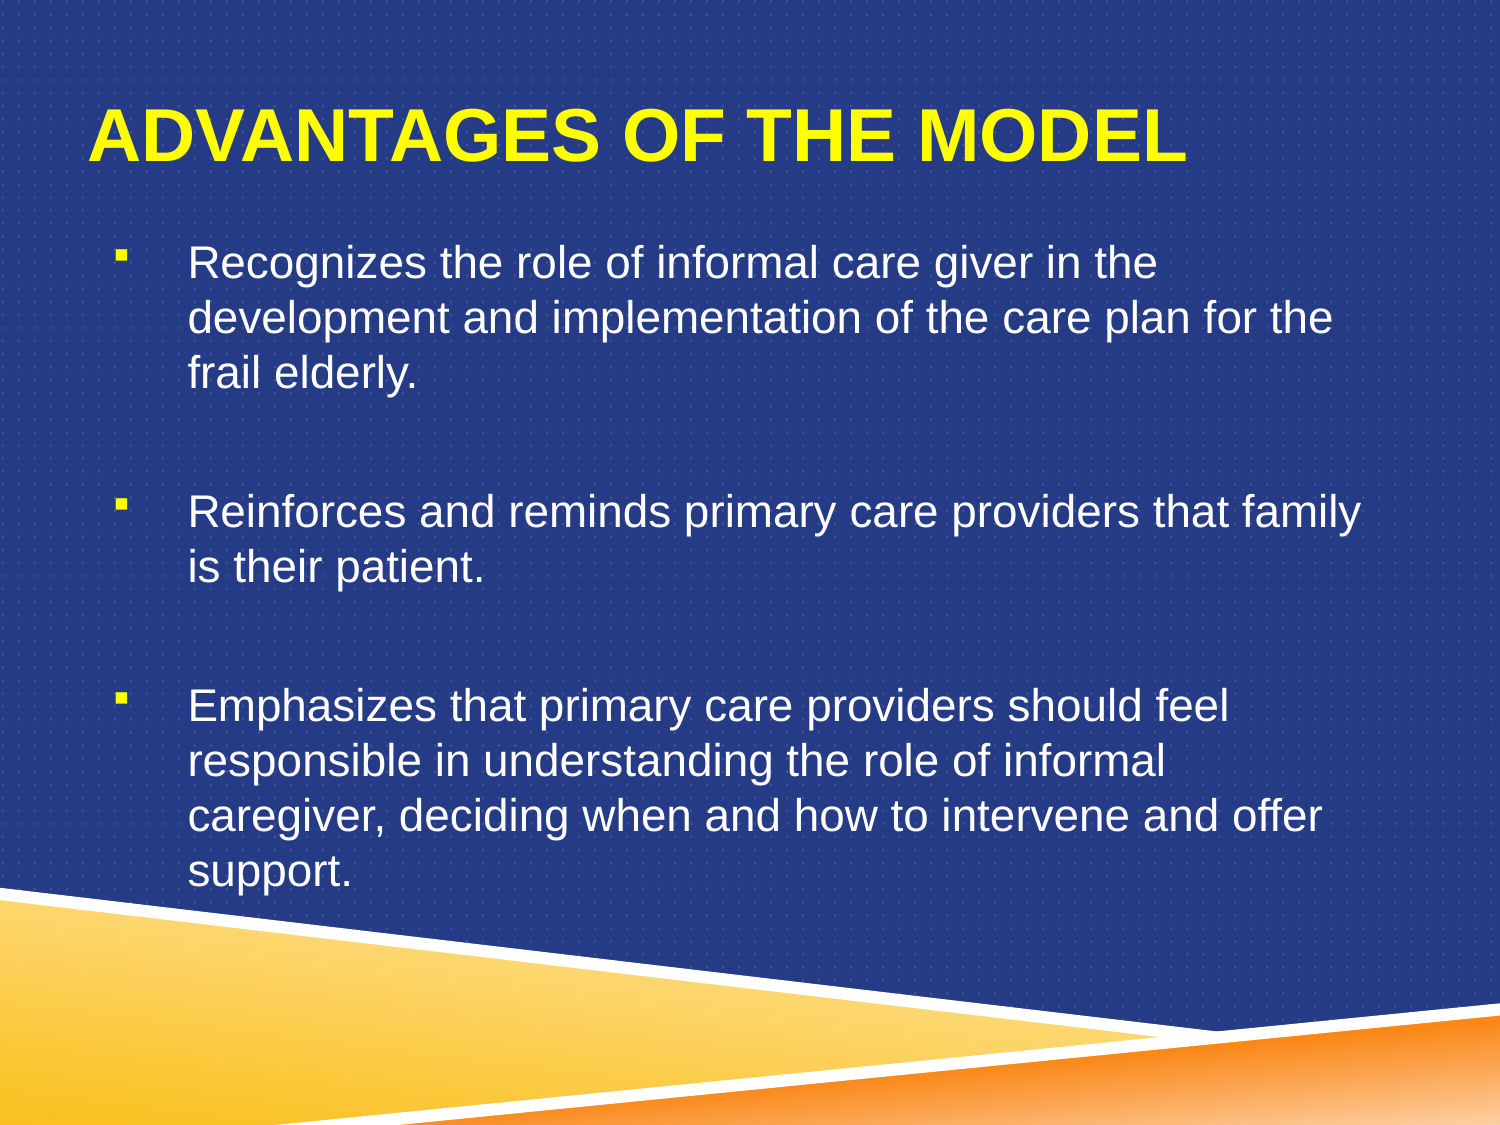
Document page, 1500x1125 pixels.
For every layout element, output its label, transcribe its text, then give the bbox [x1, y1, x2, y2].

title Advantages of the model [87, 37, 1363, 225]
list Recognizes the role of informal care giver in the development and implementation of the care plan for the frail elderly. Reinforces and reminds primary care providers that family is their patient. Emphasizes that primary care providers should feel responsible in understanding the role of informal caregiver, deciding when and how to intervene and offer support. [112, 224, 1375, 913]
